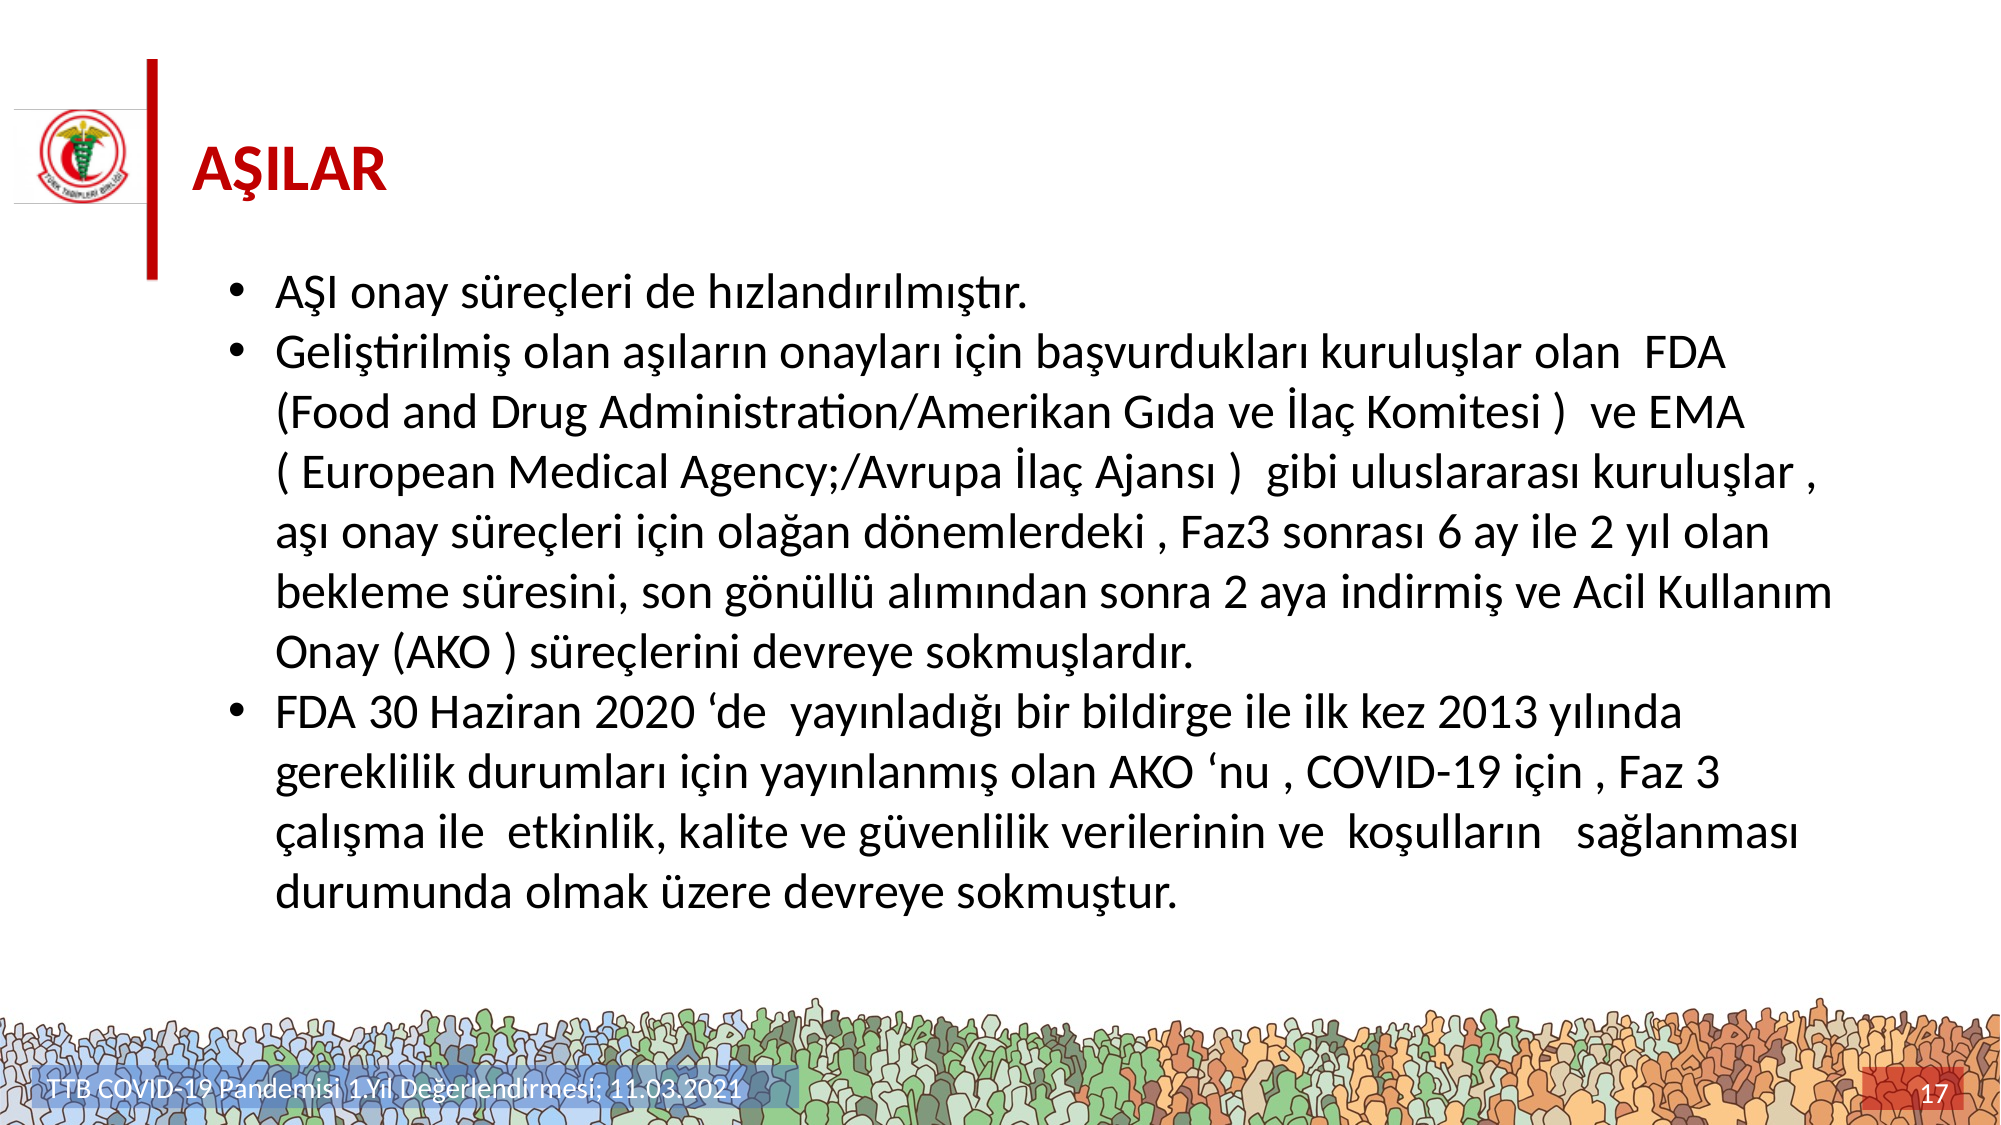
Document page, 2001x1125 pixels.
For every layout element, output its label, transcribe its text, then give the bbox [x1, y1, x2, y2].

picture [0, 784, 2000, 1125]
title AŞILAR [177, 59, 1863, 278]
text_box AŞI onay süreçleri de hızlandırılmıştır. Geliştirilmiş olan aşıların onayları için başvurdukları kuruluşlar olan FDA (Food and Drug Administration/Amerikan Gıda ve İlaç Komitesi ) ve EMA ( European Medical Agency;/Avrupa İlaç Ajansı ) gibi uluslararası kuruluşlar , aşı onay süreçleri için olağan dönemlerdeki , Faz3 sonrası 6 ay ile 2 yıl olan bekleme süresini, son gönüllü alımından sonra 2 aya indirmiş ve Acil Kullanım Onay (AKO ) süreçlerini devreye sokmuşlardır. FDA 30 Haziran 2020 ‘de yayınladığı bir bildirge ile ilk kez 2013 yılında gereklilik durumları için yayınlanmış olan AKO ‘nu , COVID-19 için , Faz 3 çalışma ile etkinlik, kalite ve güvenlilik verilerinin ve koşulların sağlanması durumunda olmak üzere devreye sokmuştur. [213, 251, 1863, 987]
footer TTB COVID-19 Pandemisi 1.Yıl Değerlendirmesi; 11.03.2021 [31, 1065, 800, 1109]
